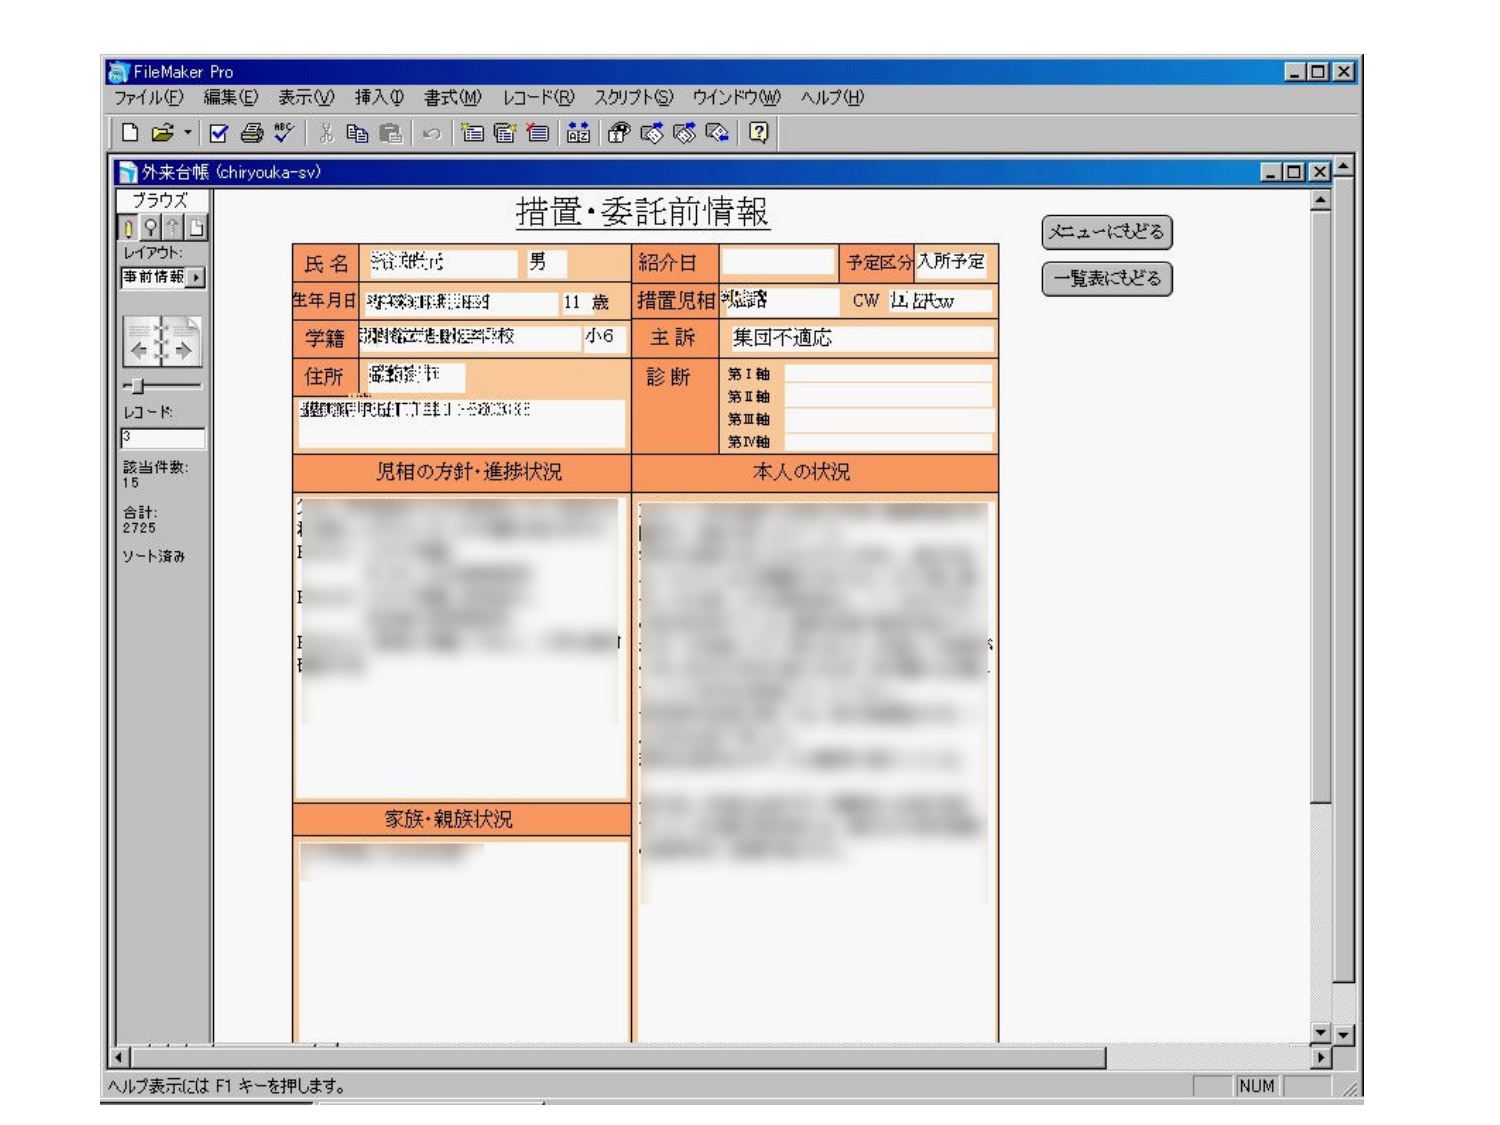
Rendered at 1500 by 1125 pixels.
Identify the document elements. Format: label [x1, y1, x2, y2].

list [100, 54, 1365, 1106]
